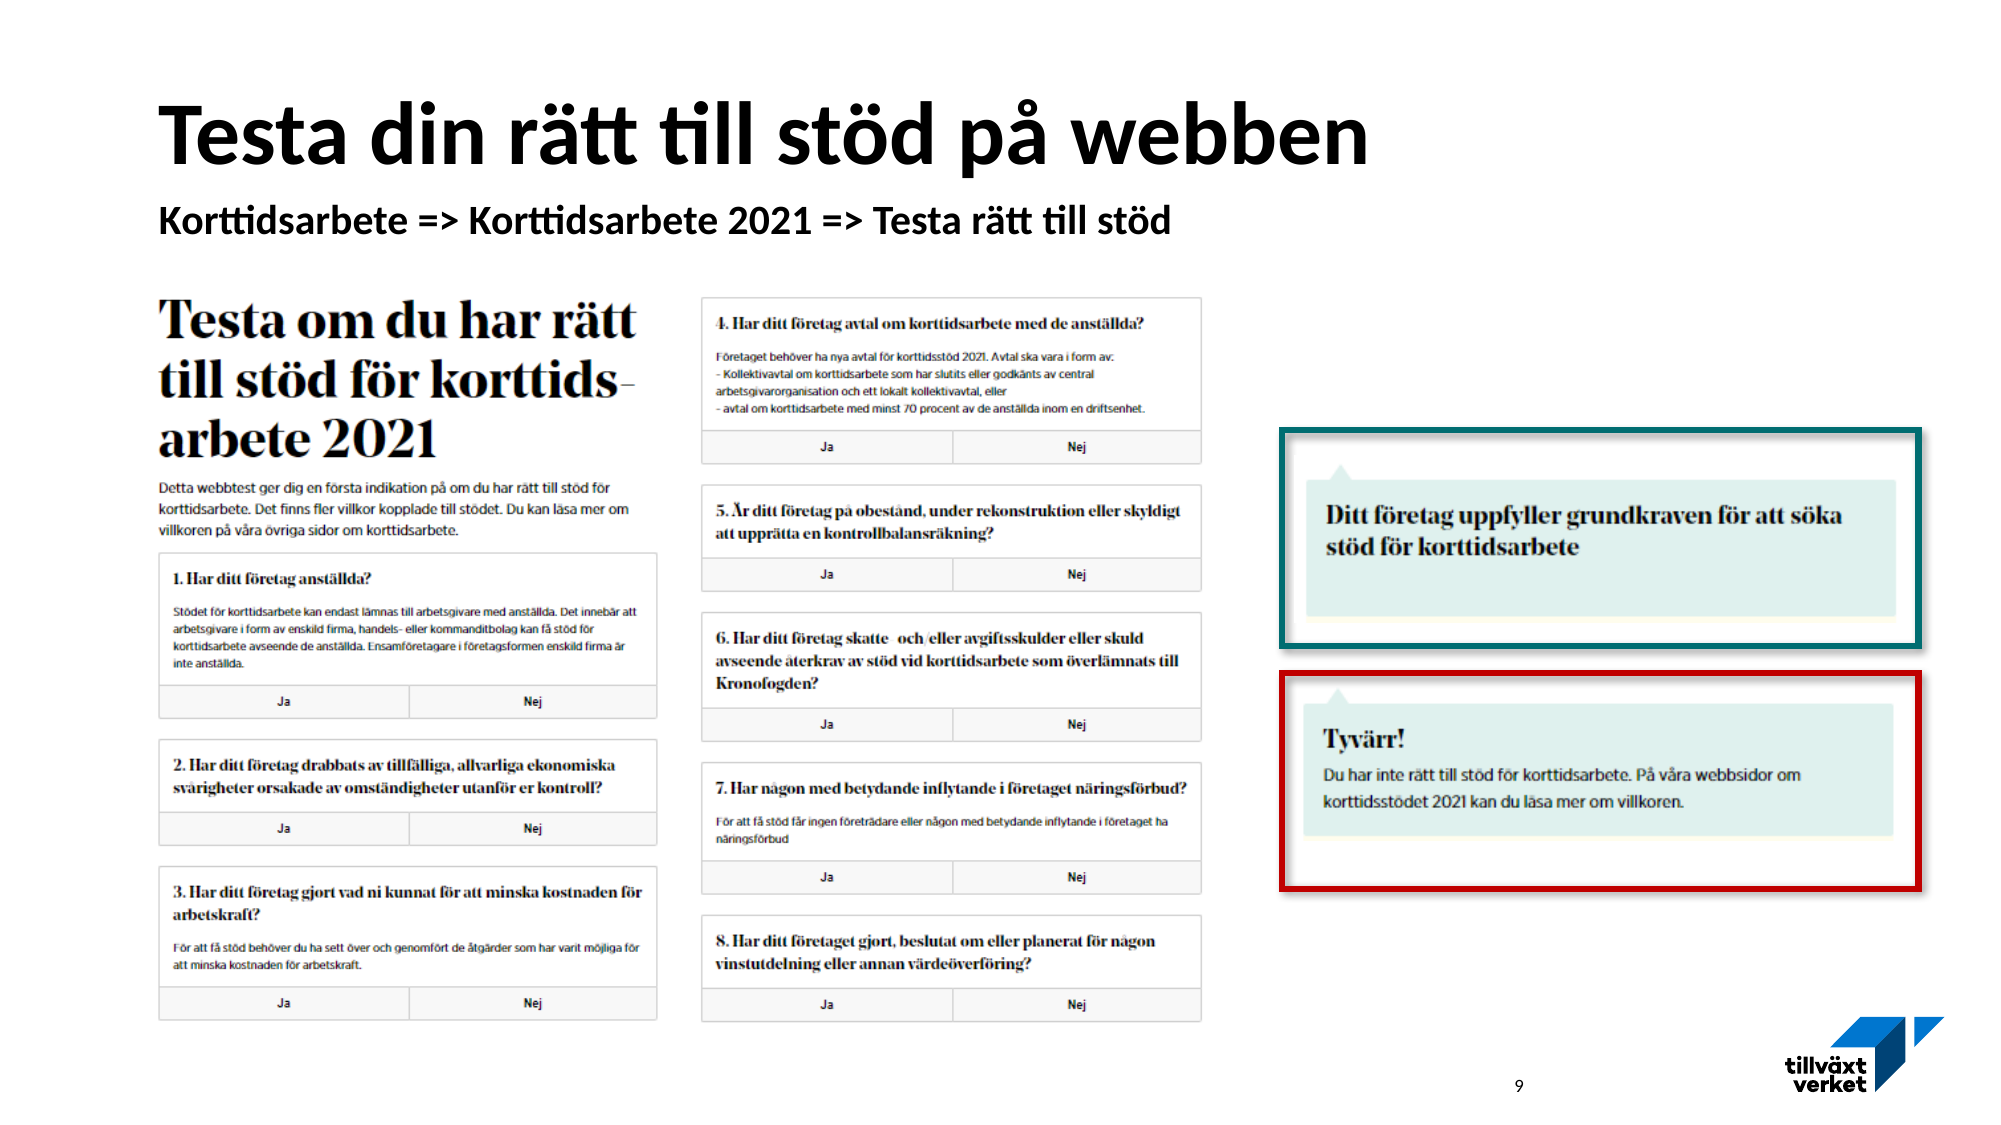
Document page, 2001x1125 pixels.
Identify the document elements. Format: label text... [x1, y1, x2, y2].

text_box [1281, 429, 1919, 647]
picture [684, 284, 1238, 1041]
text_box [1281, 841, 1919, 890]
picture [1294, 455, 1901, 623]
picture [1274, 674, 1925, 841]
title Testa din rätt till stöd på webben [158, 13, 1570, 185]
picture [144, 292, 659, 1034]
slide_number 9 [1458, 1054, 1524, 1115]
list Korttidsarbete => Korttidsarbete 2021 => Testa rätt till stöd [158, 192, 1570, 271]
